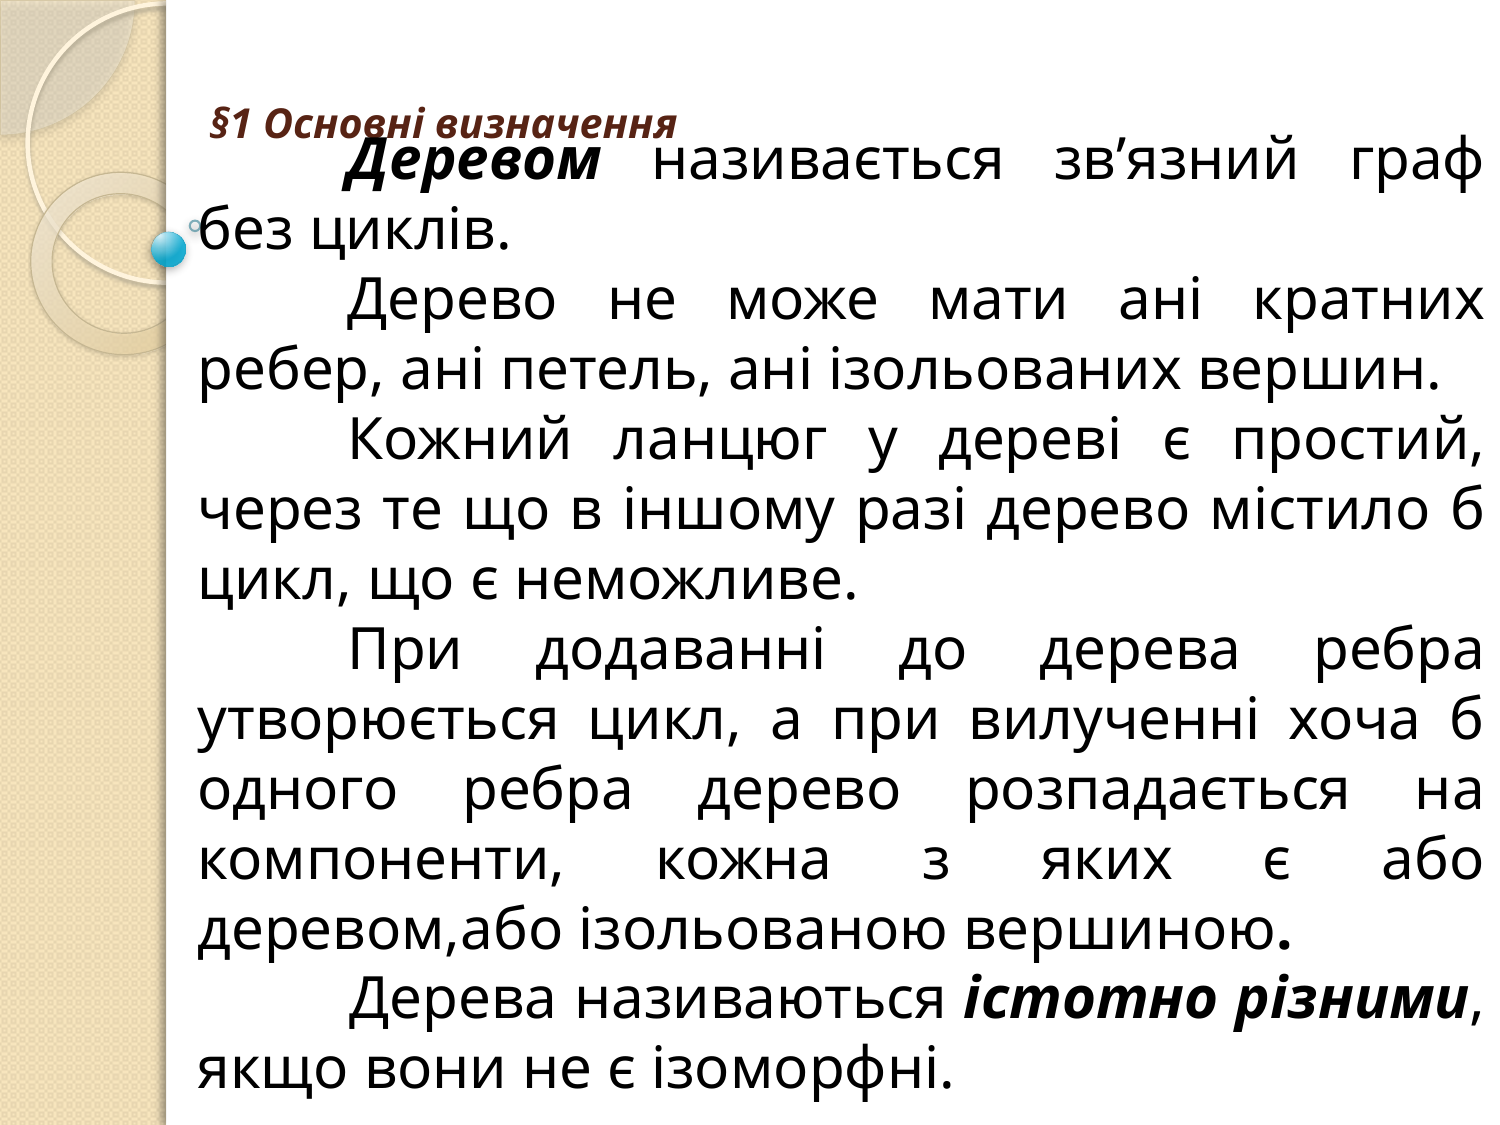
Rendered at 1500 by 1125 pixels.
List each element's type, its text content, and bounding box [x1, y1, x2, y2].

title §1 Основні визначення [194, 90, 1483, 113]
text_box Деревом називається зв’язний граф без циклів. Дерево не може мати ані кратних ребер, ані петель, ані ізольованих вершин. Кожний ланцюг у дереві є простий, через те що в іншому разі дерево містило б цикл, що є неможливе. При додаванні до дерева ребра утворюється цикл, а при вилученні хоча б одного ребра дерево розпадається на компоненти, кожна з яких є або деревом,або ізольованою вершиною. Дерева називаються істотно різними, якщо вони не є ізоморфні. [183, 113, 1500, 1108]
